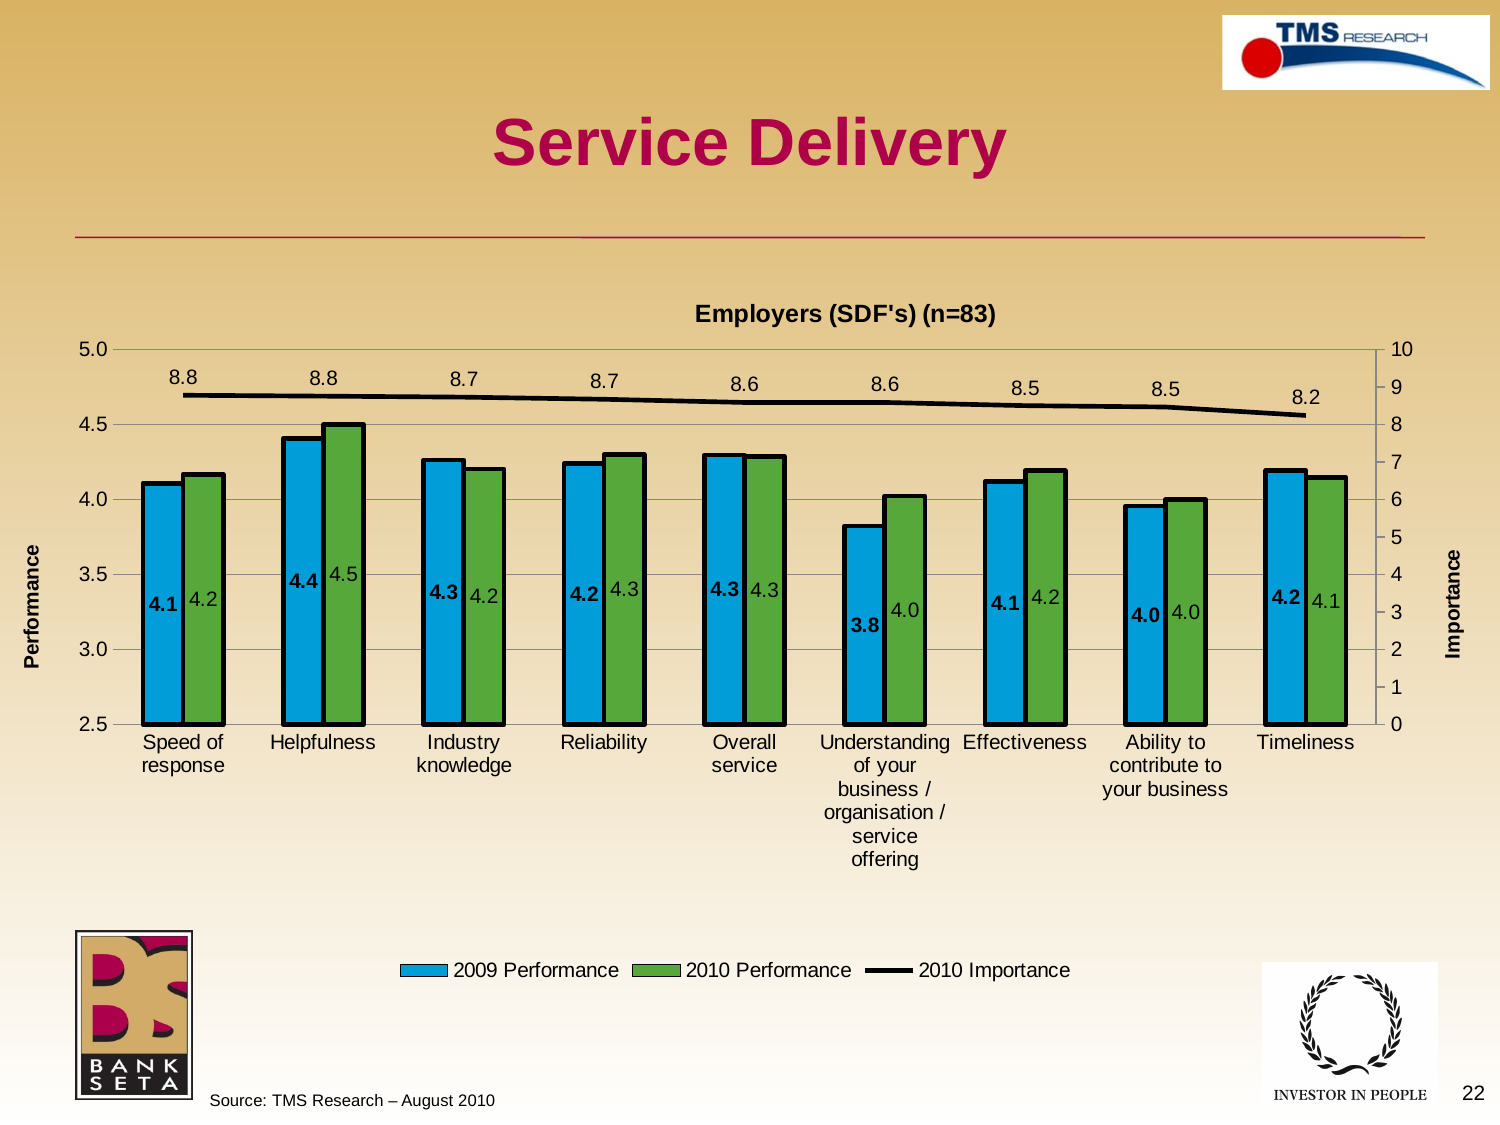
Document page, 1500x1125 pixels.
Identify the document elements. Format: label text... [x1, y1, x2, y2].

chart [0, 278, 1471, 989]
picture [75, 989, 193, 1100]
text_box Source: TMS Research – August 2010 [194, 1082, 1058, 1118]
slide_number 22 [1262, 1071, 1500, 1125]
picture [1262, 989, 1438, 1071]
title Service Delivery [74, 44, 1426, 233]
picture [1222, 15, 1490, 90]
table_cell Don’t Recall [0, 246, 1500, 250]
